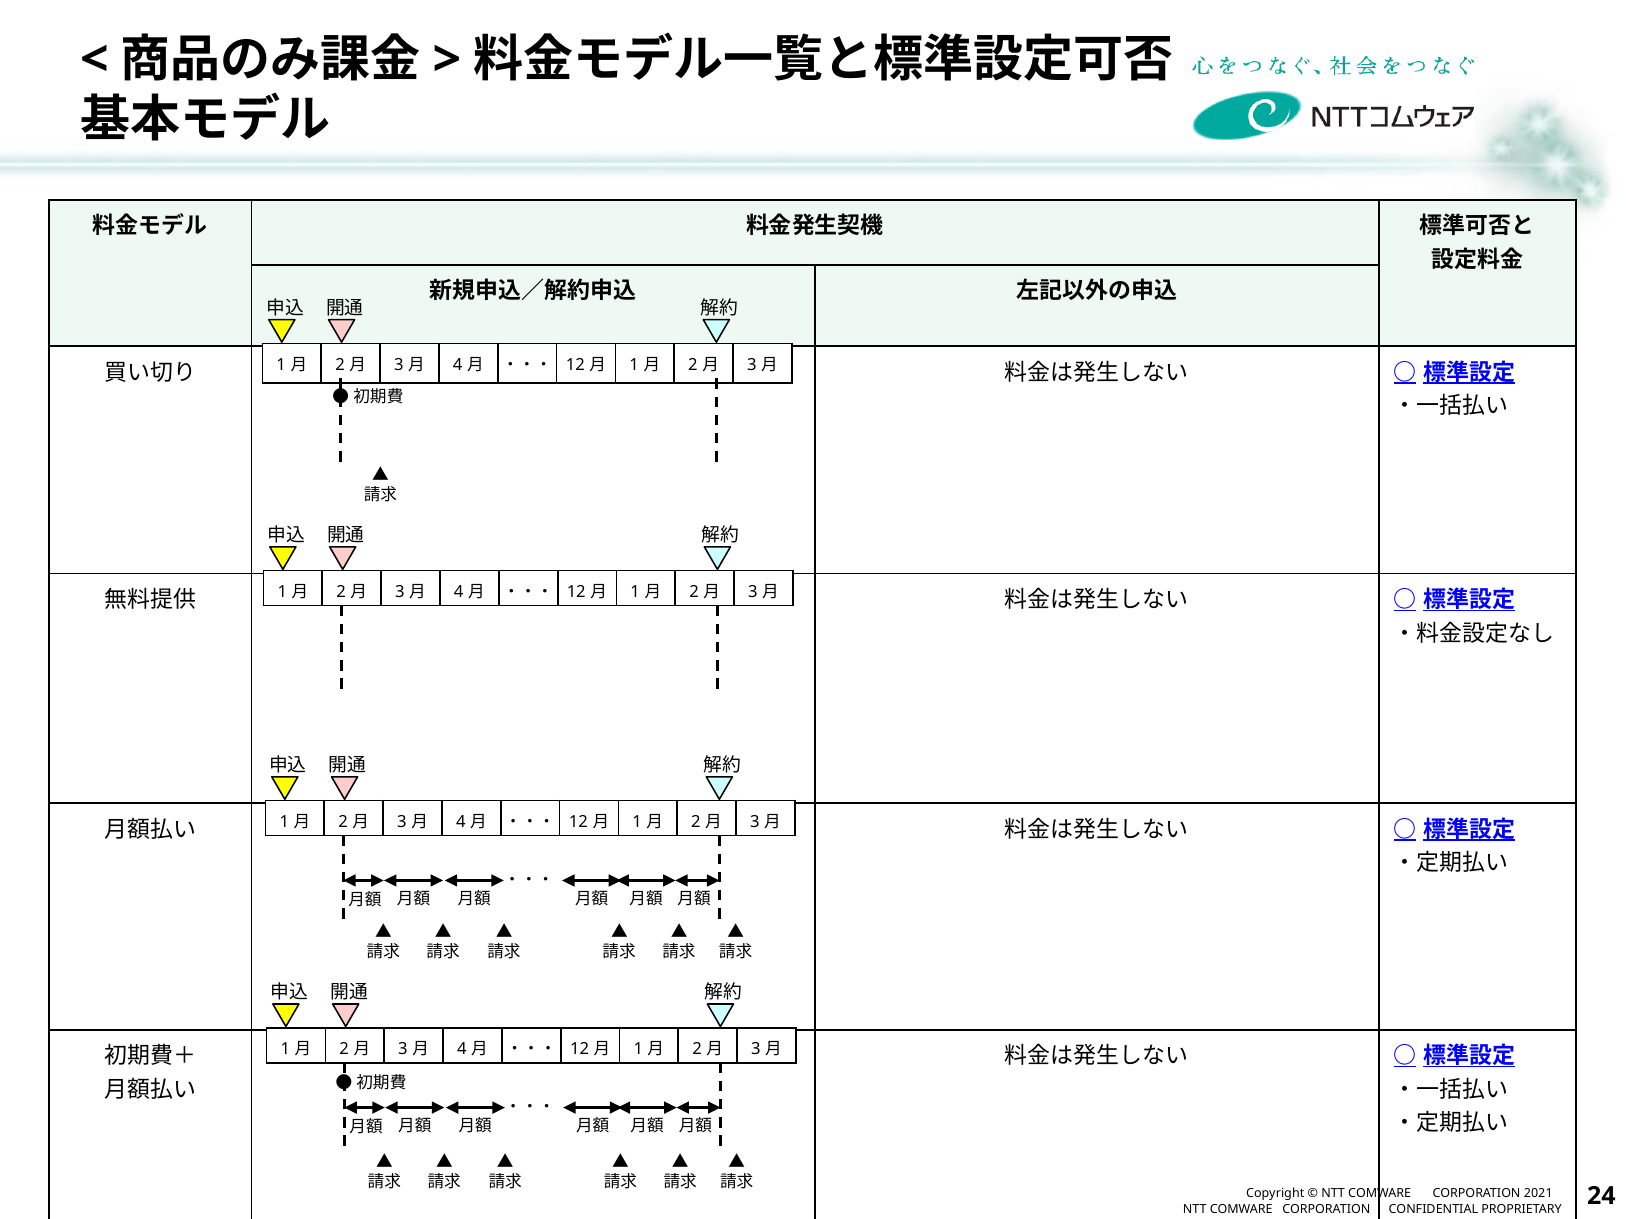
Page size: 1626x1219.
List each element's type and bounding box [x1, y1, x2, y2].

table_header [252, 201, 1378, 264]
table_cell [252, 326, 281, 345]
table_header [738, 1029, 795, 1062]
table_header [619, 801, 676, 835]
table_cell [284, 553, 342, 570]
table_cell [50, 574, 251, 802]
table_header [264, 571, 321, 605]
table_header [326, 1029, 383, 1062]
table_header [263, 344, 320, 382]
table_header [735, 571, 792, 605]
table_cell [816, 1031, 1378, 1219]
table_header [50, 201, 251, 345]
table_header [444, 1029, 501, 1062]
table_cell [252, 266, 814, 345]
text_box [254, 743, 382, 800]
table_cell [252, 804, 814, 1029]
table_cell [816, 804, 1378, 1029]
table_cell [816, 347, 1378, 573]
table_cell [816, 266, 1378, 345]
table_header [443, 801, 500, 835]
text_box [333, 835, 768, 968]
text_box [251, 286, 379, 343]
text_box [252, 513, 380, 570]
table_cell [252, 1031, 814, 1219]
picture [0, 0, 1625, 327]
table_header [323, 571, 380, 605]
table_header [557, 344, 615, 382]
table_header [440, 344, 497, 382]
table_header [266, 801, 323, 835]
table_cell [252, 347, 814, 573]
text_box [317, 378, 419, 467]
text_box [686, 513, 755, 570]
table_cell [1380, 804, 1575, 1029]
table_header [562, 1029, 619, 1062]
table_cell [252, 553, 282, 573]
table_cell [1380, 574, 1575, 802]
title [80, 18, 1380, 161]
table_header [500, 571, 557, 605]
table_header [734, 344, 791, 382]
table_cell [344, 836, 719, 880]
table_header [325, 801, 382, 835]
table_header [385, 1029, 442, 1062]
table_header [499, 344, 556, 382]
table_header [441, 571, 498, 605]
table_header [676, 571, 733, 605]
table_header [384, 801, 441, 835]
table_header [617, 571, 674, 605]
text_box [688, 743, 757, 800]
table_cell [1380, 347, 1575, 573]
text_box [320, 1062, 769, 1199]
text_box [255, 970, 383, 1027]
table_header [381, 344, 438, 382]
table_cell [252, 574, 814, 802]
table_header [382, 571, 439, 605]
table_cell [286, 783, 344, 800]
table_header [267, 1029, 325, 1062]
text_box [348, 455, 413, 511]
table_header [1380, 201, 1575, 345]
table_header [616, 344, 673, 382]
table_cell [1380, 1031, 1575, 1219]
table_header [679, 1029, 736, 1062]
table_cell [50, 804, 251, 1029]
table_header [675, 344, 732, 382]
table_cell [50, 347, 251, 573]
table_header [620, 1029, 677, 1062]
table_header [560, 801, 618, 835]
table_header [503, 1029, 560, 1062]
table_cell [287, 1011, 345, 1027]
table_header [678, 801, 735, 835]
text_box [685, 286, 754, 343]
table_header [502, 801, 559, 835]
table_cell [816, 574, 1378, 802]
table_cell [50, 1031, 251, 1219]
table_cell [282, 326, 341, 343]
table_cell [346, 1064, 720, 1107]
table_header [737, 801, 794, 835]
table_header [559, 571, 616, 605]
table_header [322, 344, 379, 378]
text_box [689, 970, 758, 1027]
